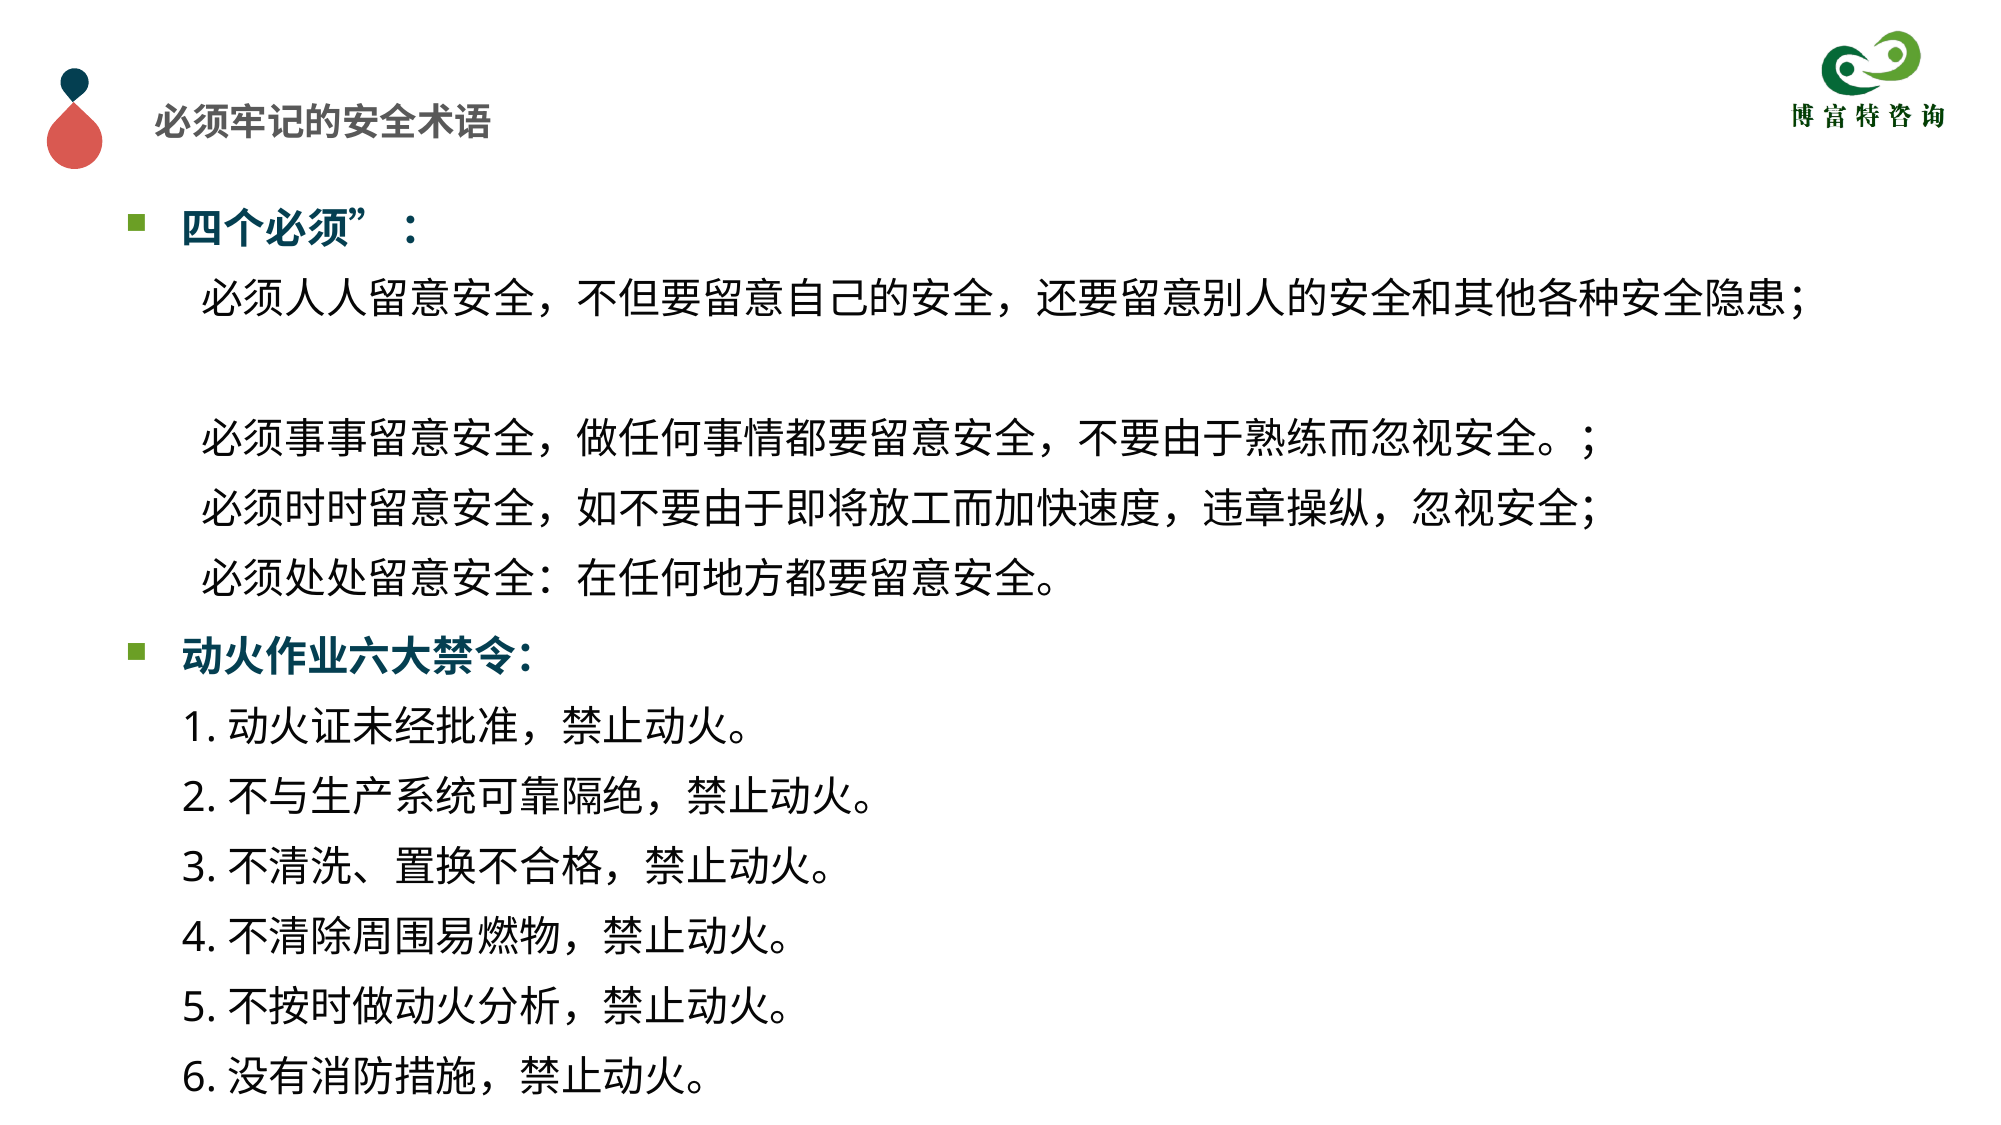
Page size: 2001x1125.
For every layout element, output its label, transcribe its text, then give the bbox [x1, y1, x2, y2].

list 四个必须” ： 必须人人留意安全，不但要留意自己的安全，还要留意别人的安全和其他各种安全隐患； 必须事事留意安全，做任何事情都要留意安全，不要由于熟练而忽视安全。； 必须时时留意安全，如不要由于即将放工而加快速度，违章操纵，忽视安全； 必须处处留意安全：在任何地方都要留意安全。 动火作业六大禁令： 1.动火证未经批准，禁止动火。 2.不与生产系统可靠隔绝，禁止动火。 3.不清洗、置换不合格，禁止动火。 4.不清除周围易燃物，禁止动火。 5.不按时做动火分析，禁止动火。 6.没有消防措施，禁止动火。 [110, 169, 1824, 1039]
picture [1772, 30, 1969, 131]
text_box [46, 67, 508, 170]
